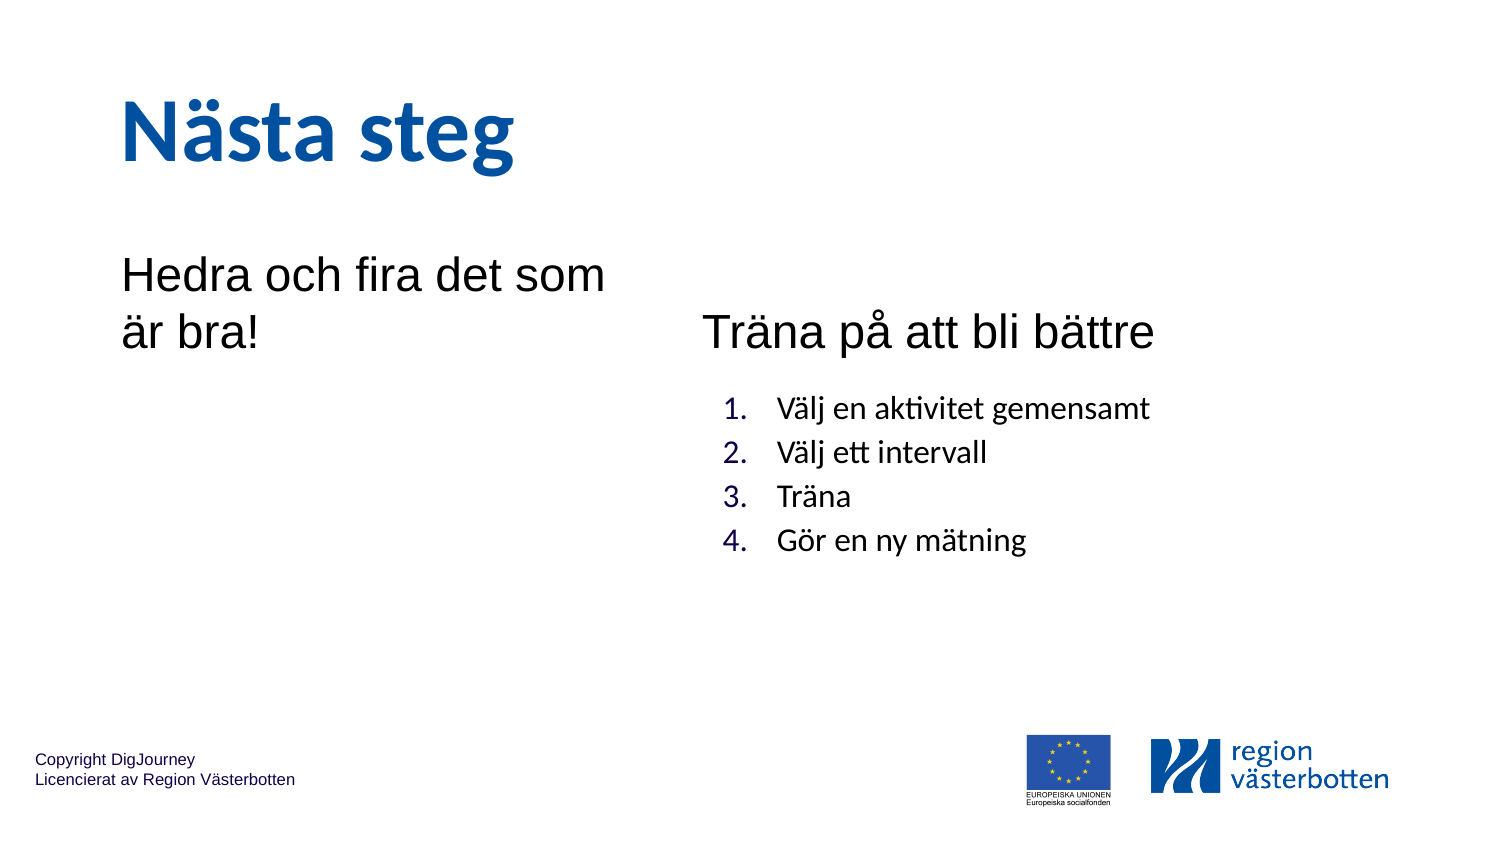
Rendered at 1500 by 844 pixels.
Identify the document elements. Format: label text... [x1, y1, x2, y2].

picture [1151, 739, 1388, 793]
list Hedra och fira det som är bra! [116, 274, 640, 363]
list Välj en aktivitet gemensamt Välj ett intervall Träna Gör en ny mätning [697, 378, 1221, 744]
list Träna på att bli bättre [697, 274, 1221, 363]
picture [1021, 744, 1115, 816]
title Nästa steg [116, 31, 1233, 185]
